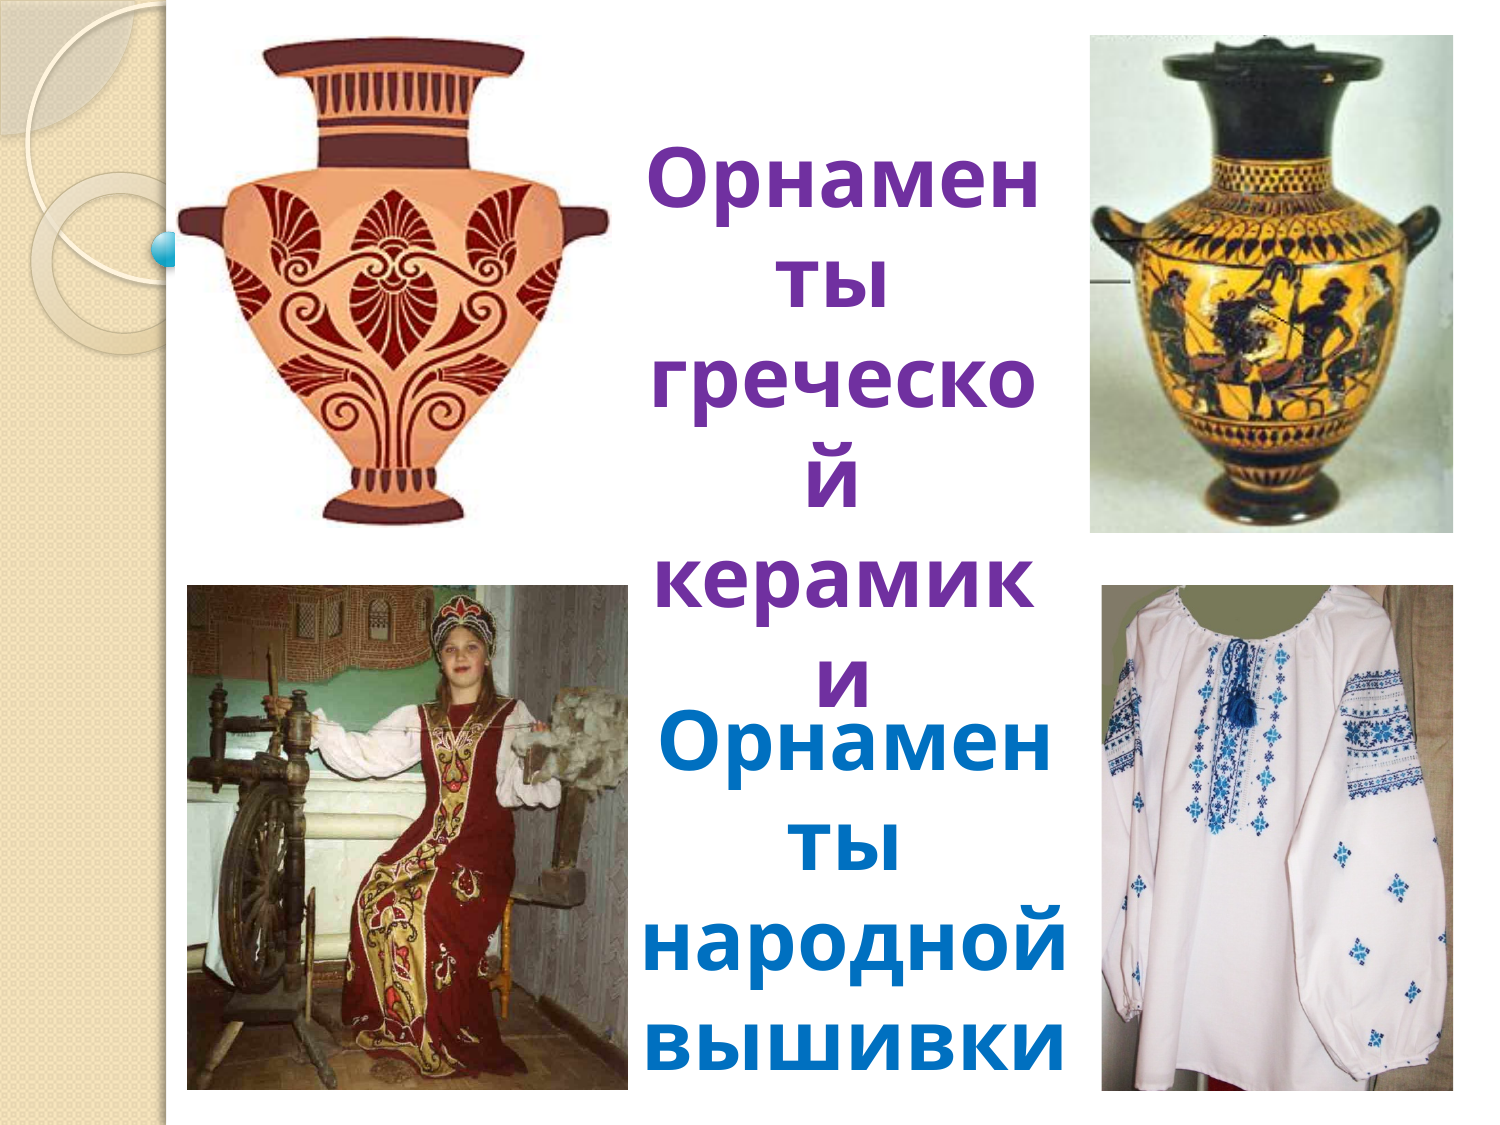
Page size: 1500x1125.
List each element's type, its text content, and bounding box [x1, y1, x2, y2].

picture [1101, 585, 1454, 1091]
text_box Орнаменты греческой керамики [609, 117, 1079, 679]
text_box Орнаменты народной вышивки [635, 679, 1090, 1095]
picture [1089, 34, 1454, 534]
picture [187, 585, 629, 1091]
picture [175, 34, 612, 528]
